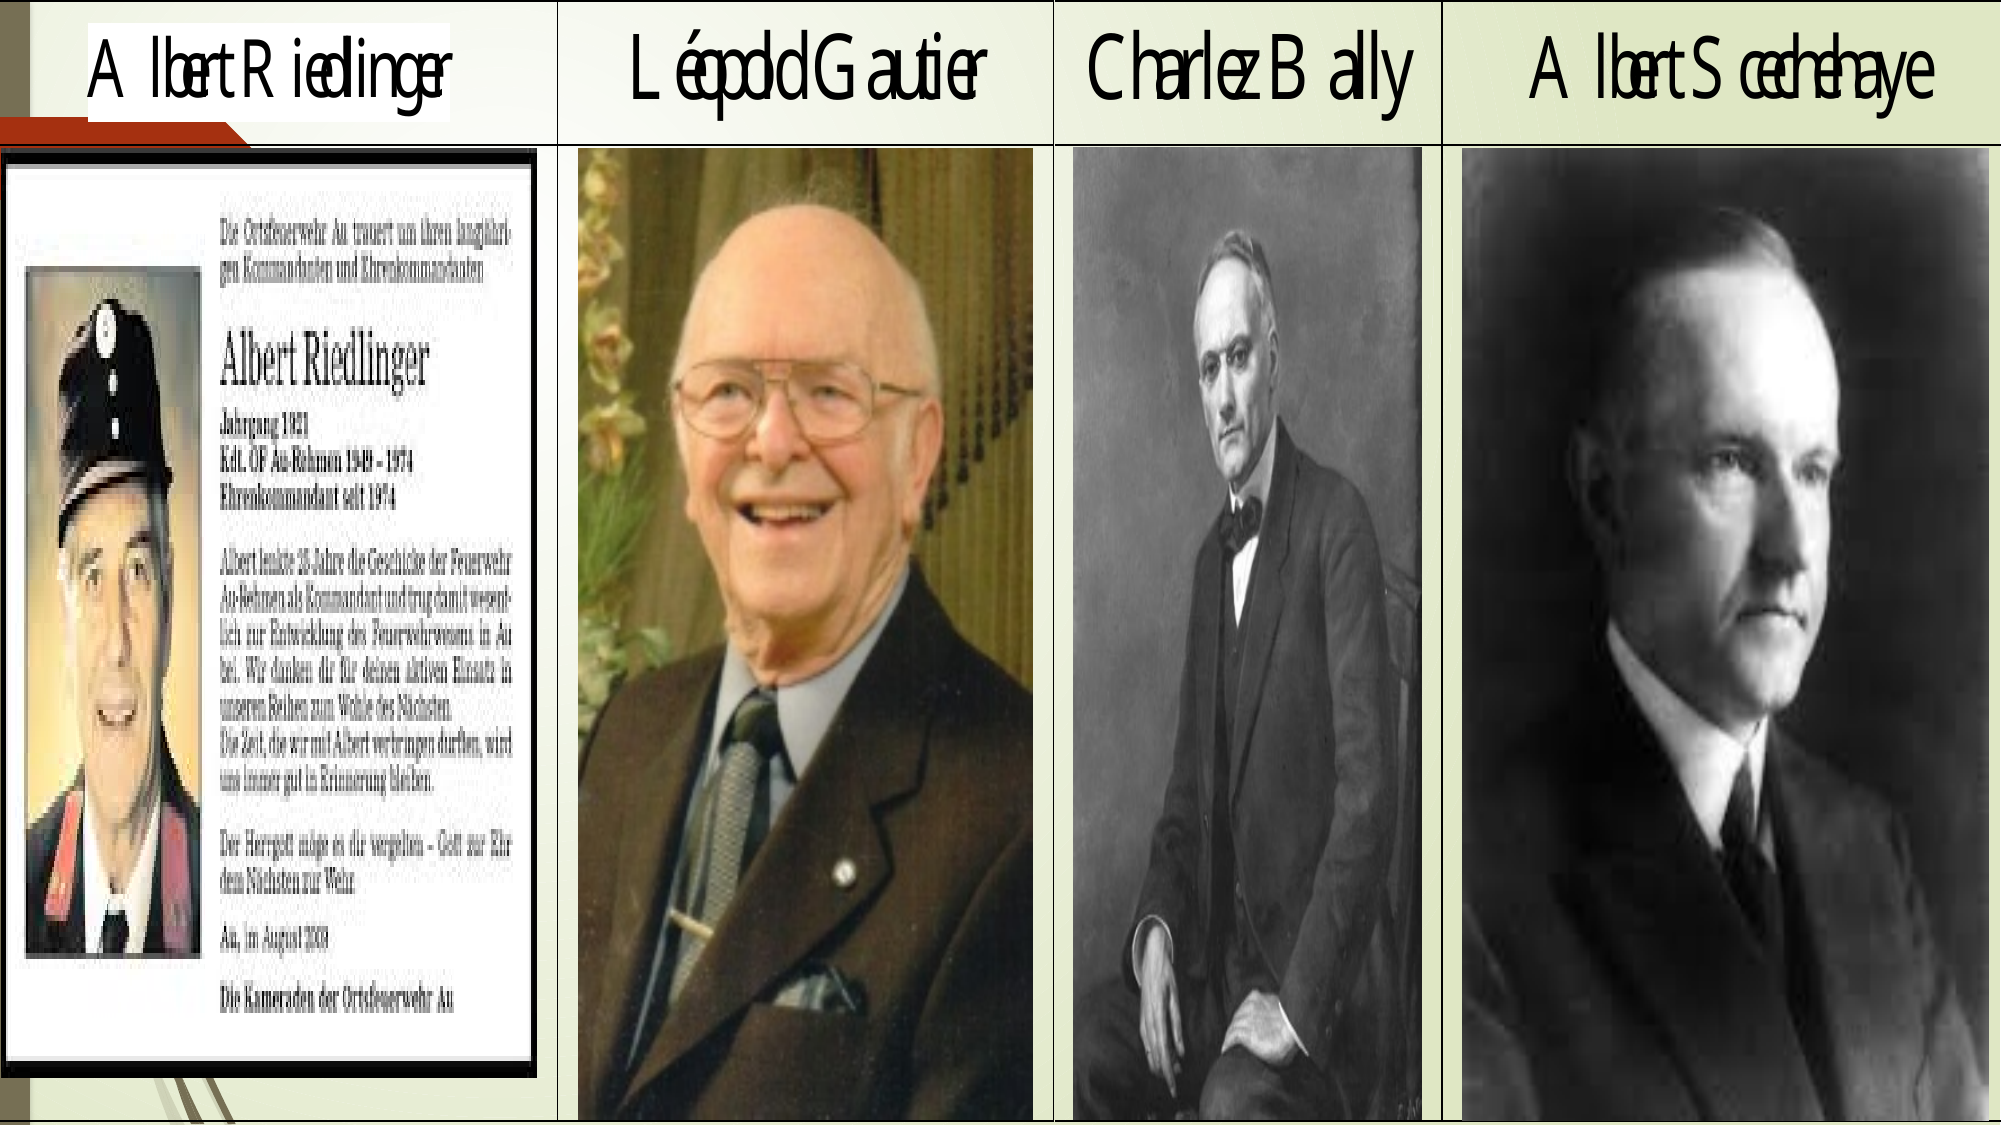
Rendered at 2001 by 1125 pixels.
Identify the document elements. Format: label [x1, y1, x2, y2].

list [0, 0, 2000, 1125]
